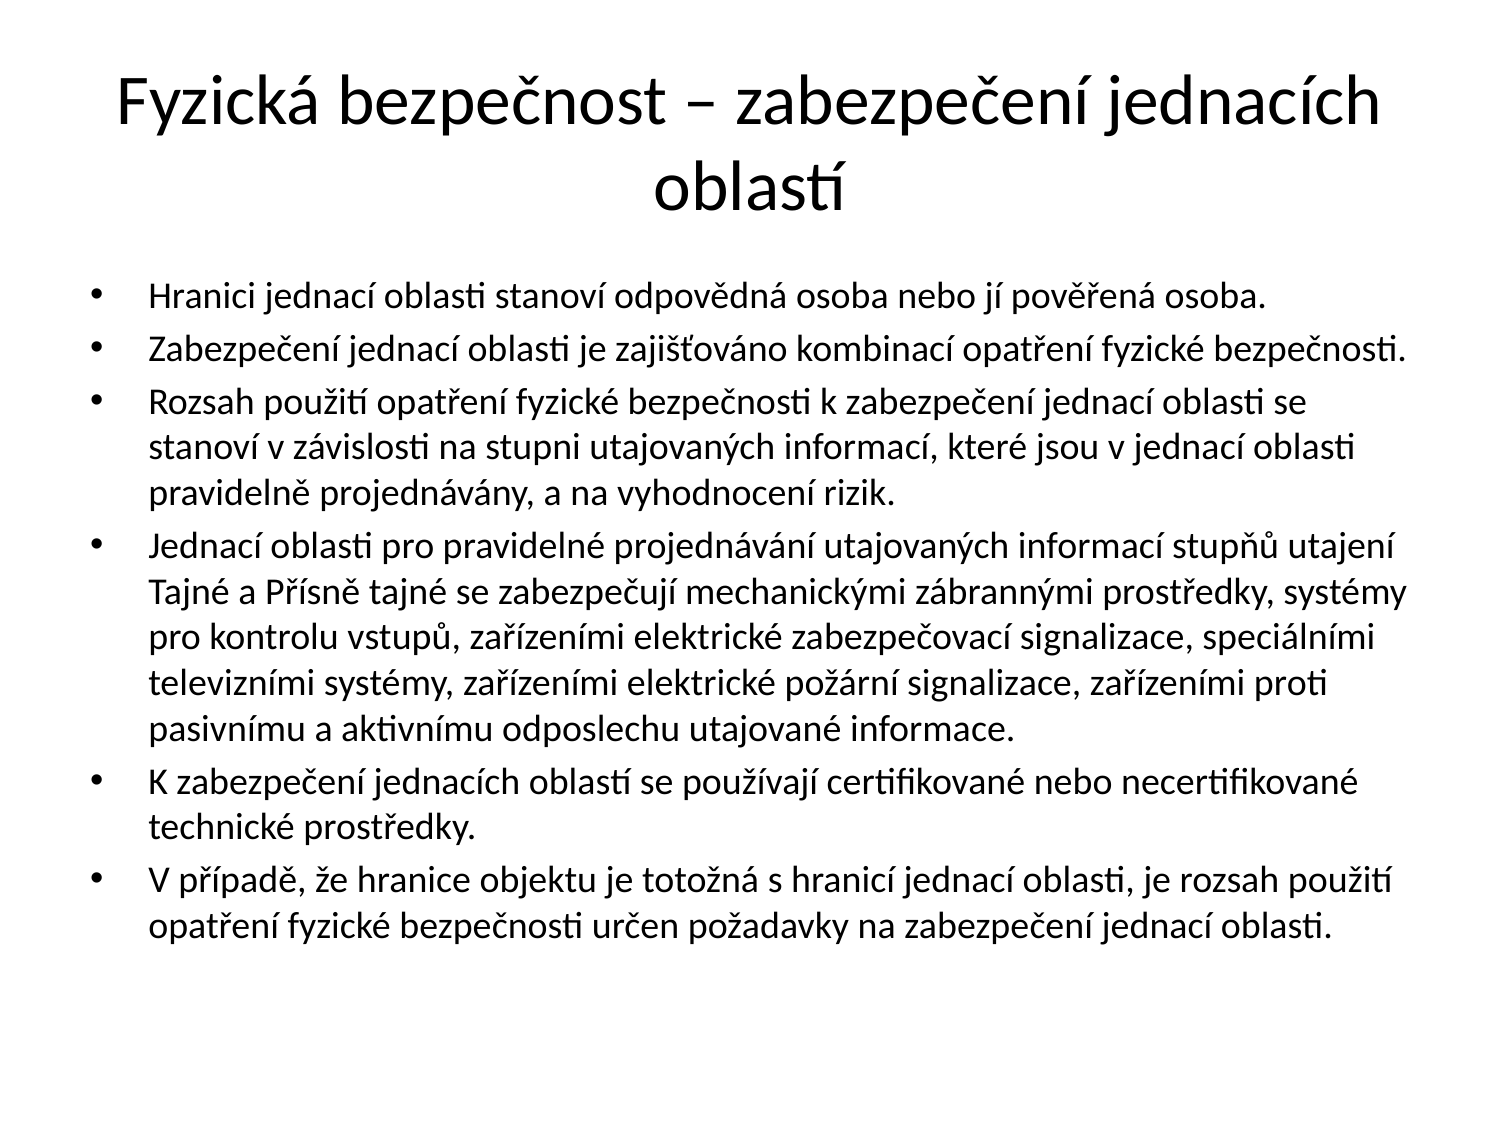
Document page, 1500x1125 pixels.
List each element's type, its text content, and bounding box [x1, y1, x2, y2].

title Fyzická bezpečnost – zabezpečení jednacích oblastí [75, 45, 1425, 233]
list Hranici jednací oblasti stanoví odpovědná osoba nebo jí pověřená osoba. Zabezpečení jednací oblasti je zajišťováno kombinací opatření fyzické bezpečnosti. Rozsah použití opatření fyzické bezpečnosti k zabezpečení jednací oblasti se stanoví v závislosti na stupni utajovaných informací, které jsou v jednací oblasti pravidelně projednávány, a na vyhodnocení rizik. Jednací oblasti pro pravidelné projednávání utajovaných informací stupňů utajení Tajné a Přísně tajné se zabezpečují mechanickými zábrannými prostředky, systémy pro kontrolu vstupů, zařízeními elektrické zabezpečovací signalizace, speciálními televizními systémy, zařízeními elektrické požární signalizace, zařízeními proti pasivnímu a aktivnímu odposlechu utajované informace. K zabezpečení jednacích oblastí se používají certifikované nebo necertifikované technické prostředky. V případě, že hranice objektu je totožná s hranicí jednací oblasti, je rozsah použití opatření fyzické bezpečnosti určen požadavky na zabezpečení jednací oblasti. [75, 262, 1425, 1005]
